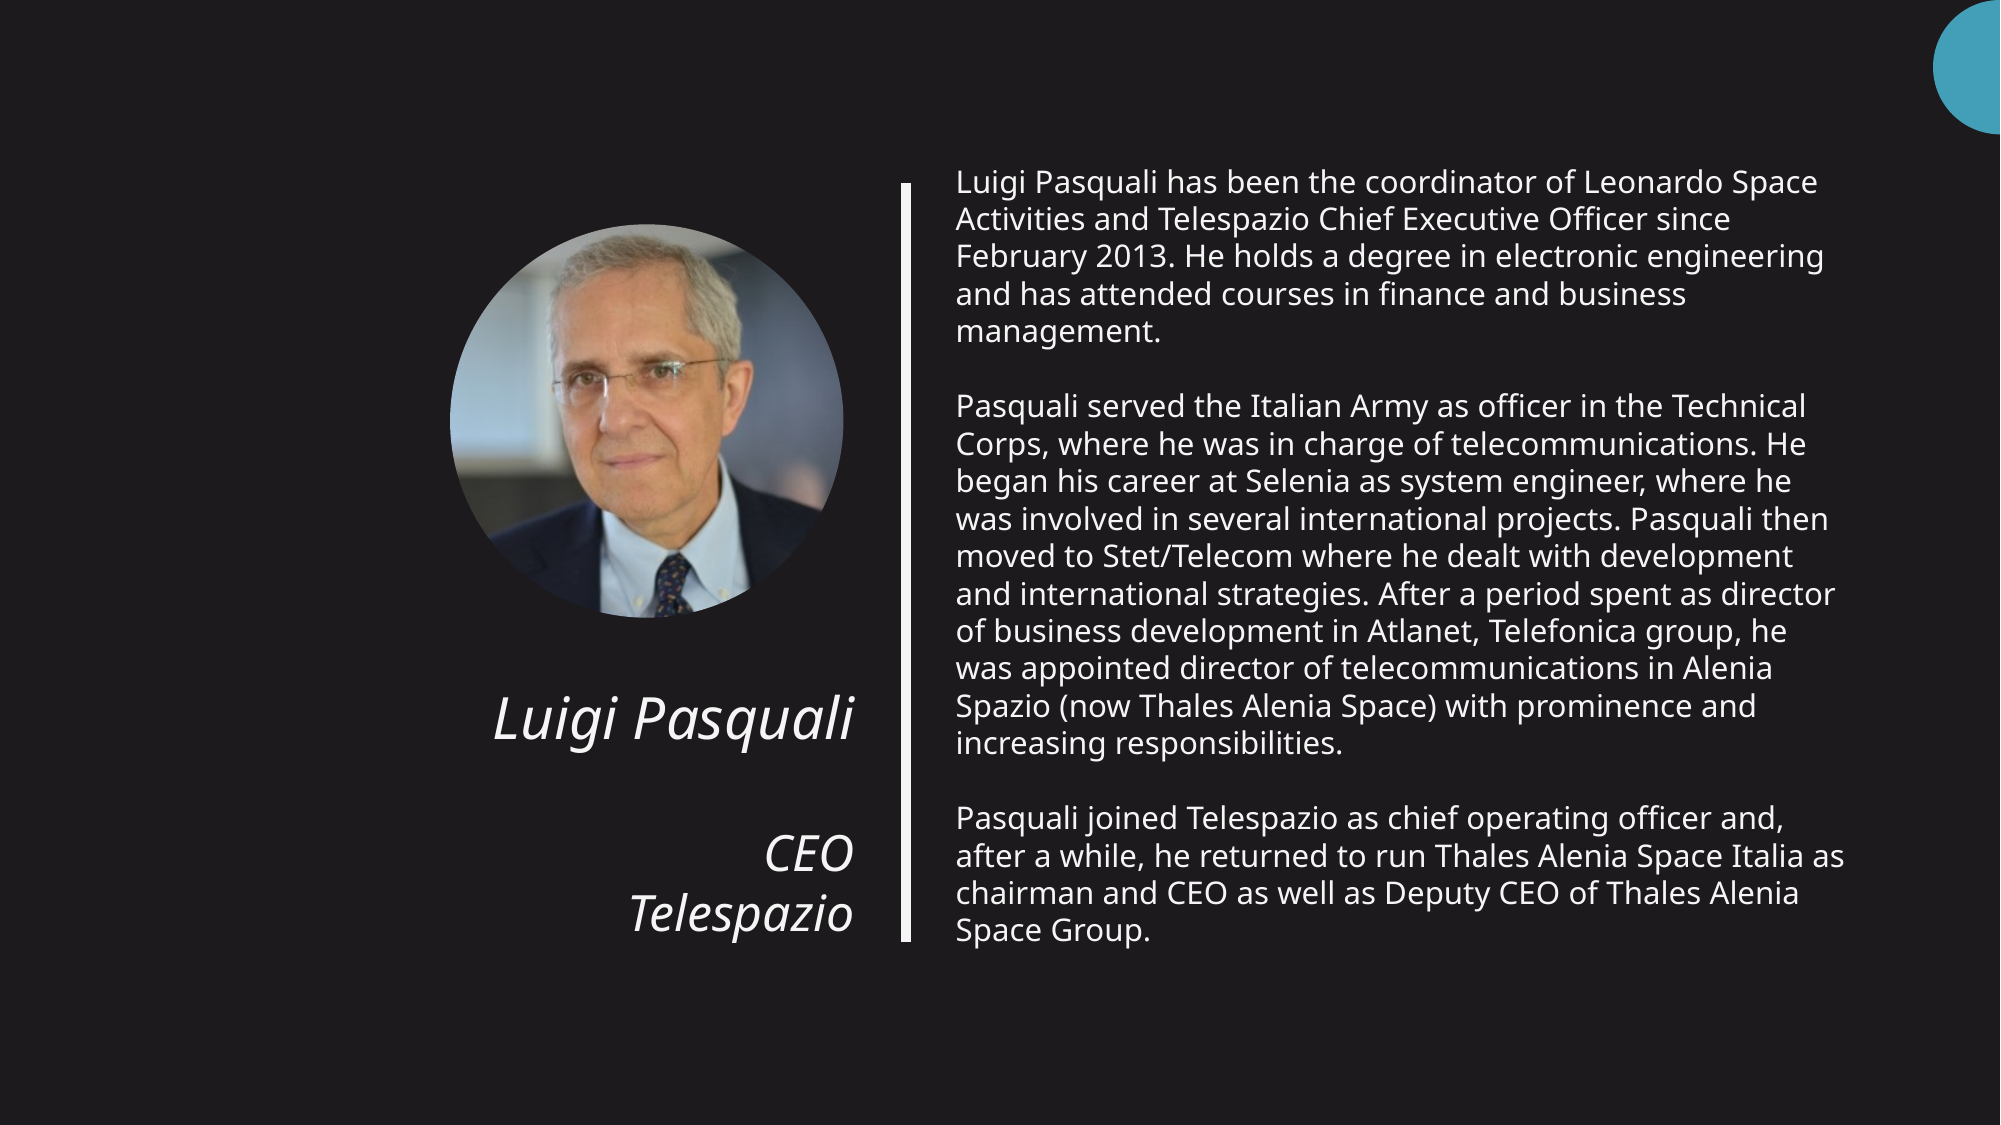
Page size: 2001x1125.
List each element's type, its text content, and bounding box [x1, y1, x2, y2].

subtitle Luigi Pasquali CEO Telespazio [51, 636, 870, 1009]
picture [450, 224, 844, 618]
title Luigi Pasquali has been the coordinator of Leonardo Space Activities and Telespazio Chief Executive Officer since February 2013. He holds a degree in electronic engineering and has attended courses in finance and business management. Pasquali served the Italian Army as officer in the Technical Corps, where he was in charge of telecommunications. He began his career at Selenia as system engineer, where he was involved in several international projects. Pasquali then moved to Stet/Telecom where he dealt with development and international strategies. After a period spent as director of business development in Atlanet, Telefonica group, he was appointed director of telecommunications in Alenia Spazio (now Thales Alenia Space) with prominence and increasing responsibilities. Pasquali joined Telespazio as chief operating officer and, after a while, he returned to run Thales Alenia Space Italia as chairman and CEO as well as Deputy CEO of Thales Alenia Space Group. [940, 223, 1871, 924]
